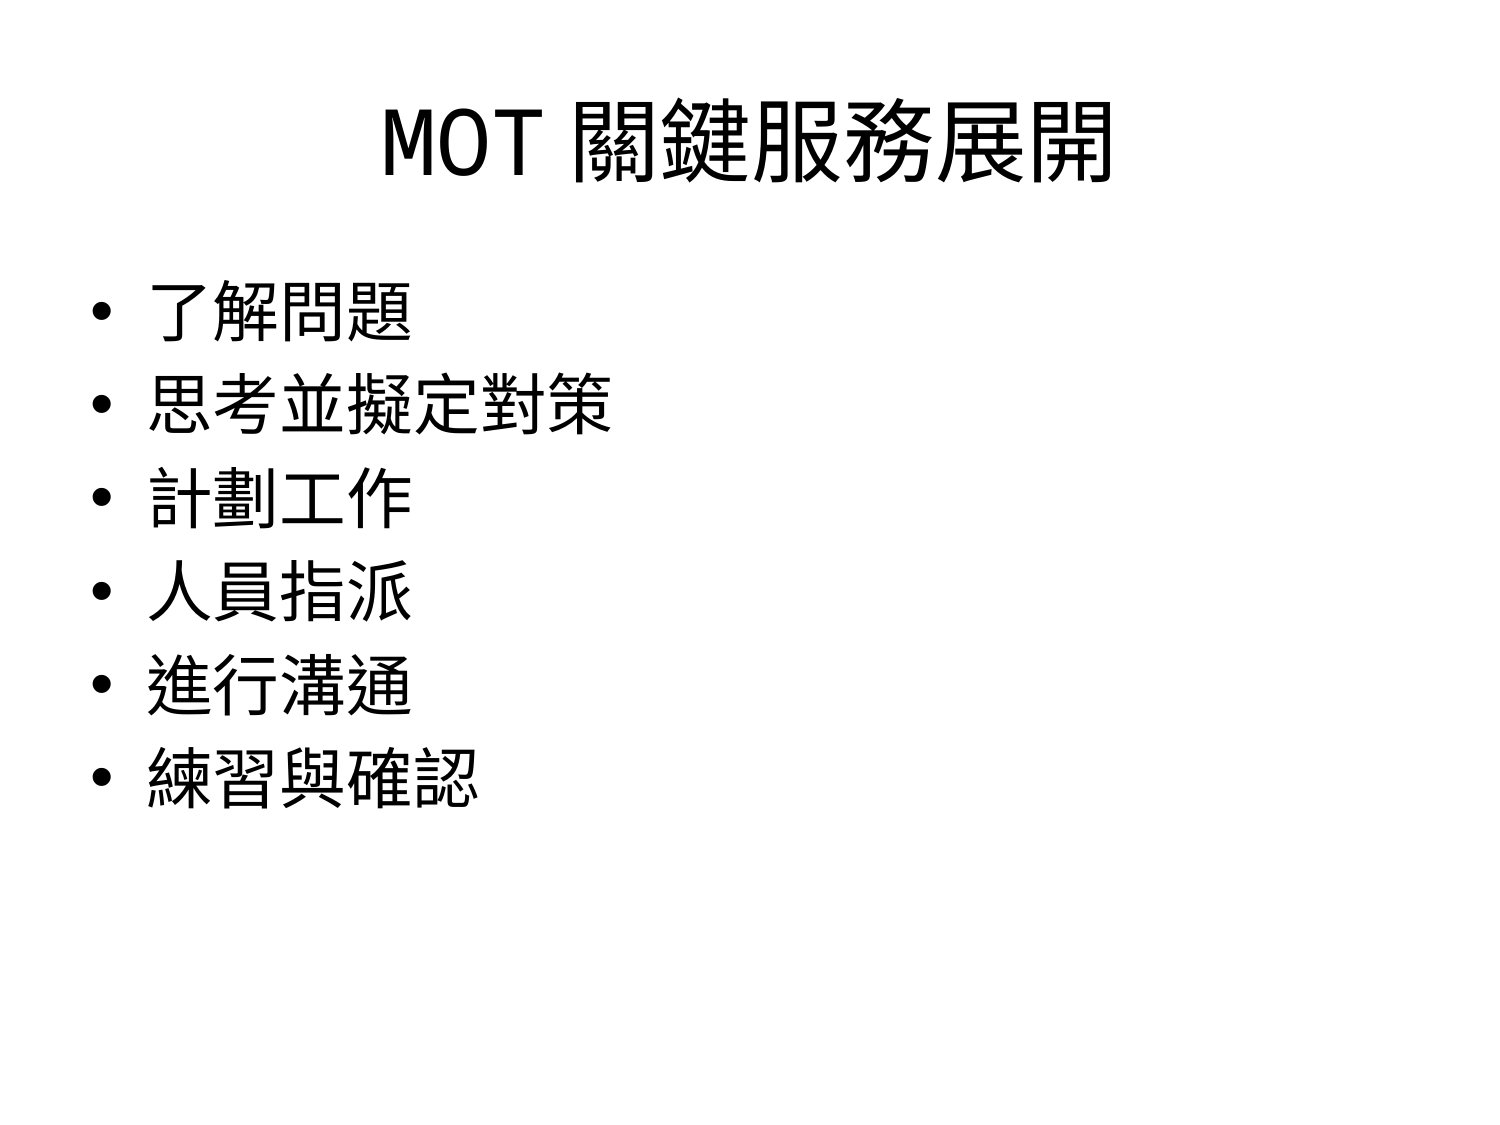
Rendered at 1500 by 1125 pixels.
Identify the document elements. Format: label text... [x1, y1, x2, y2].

list 了解問題 思考並擬定對策 計劃工作 人員指派 進行溝通 練習與確認 [75, 262, 1425, 1005]
title MOT關鍵服務展開 [75, 45, 1425, 233]
